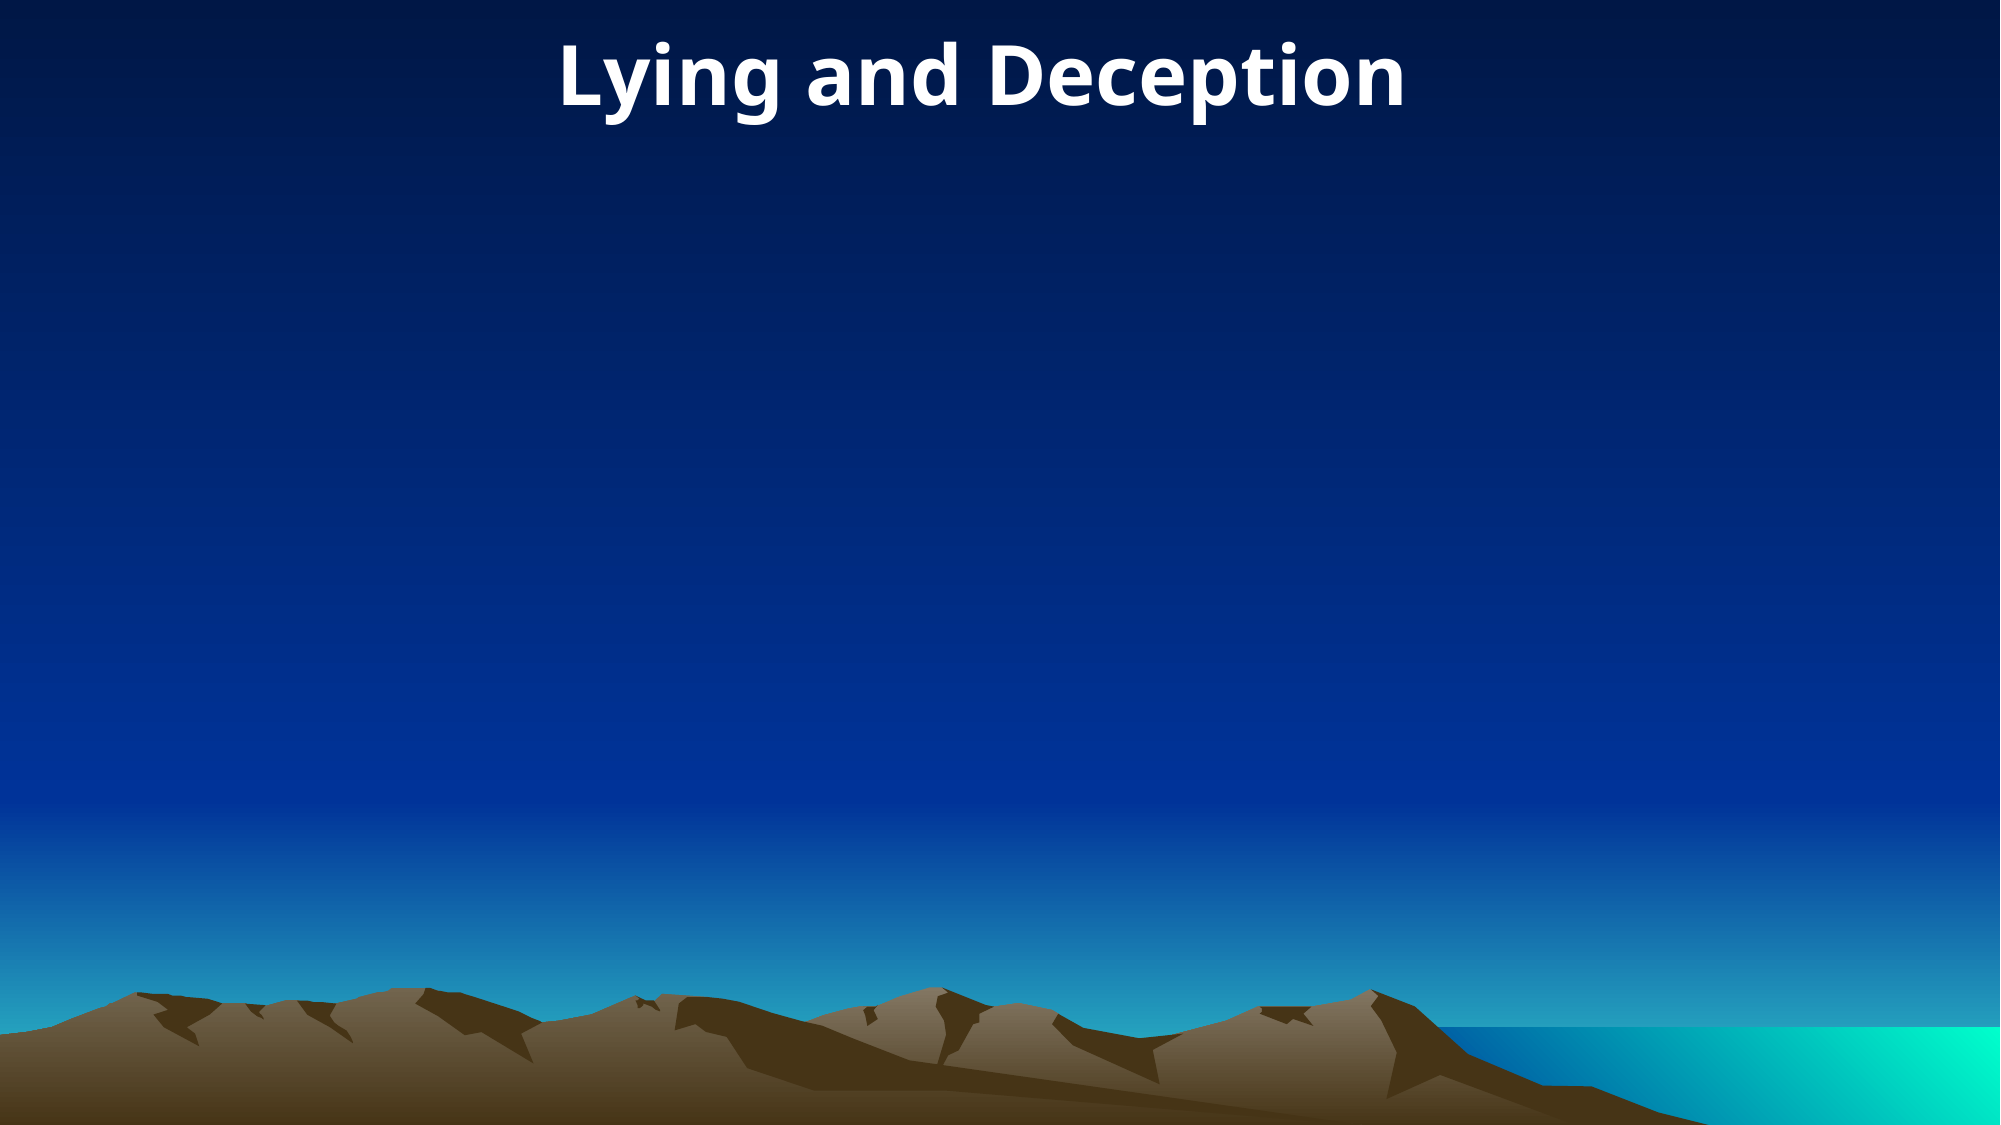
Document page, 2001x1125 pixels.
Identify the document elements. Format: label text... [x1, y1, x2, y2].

text_box Lying and Deception [0, 0, 1988, 1013]
